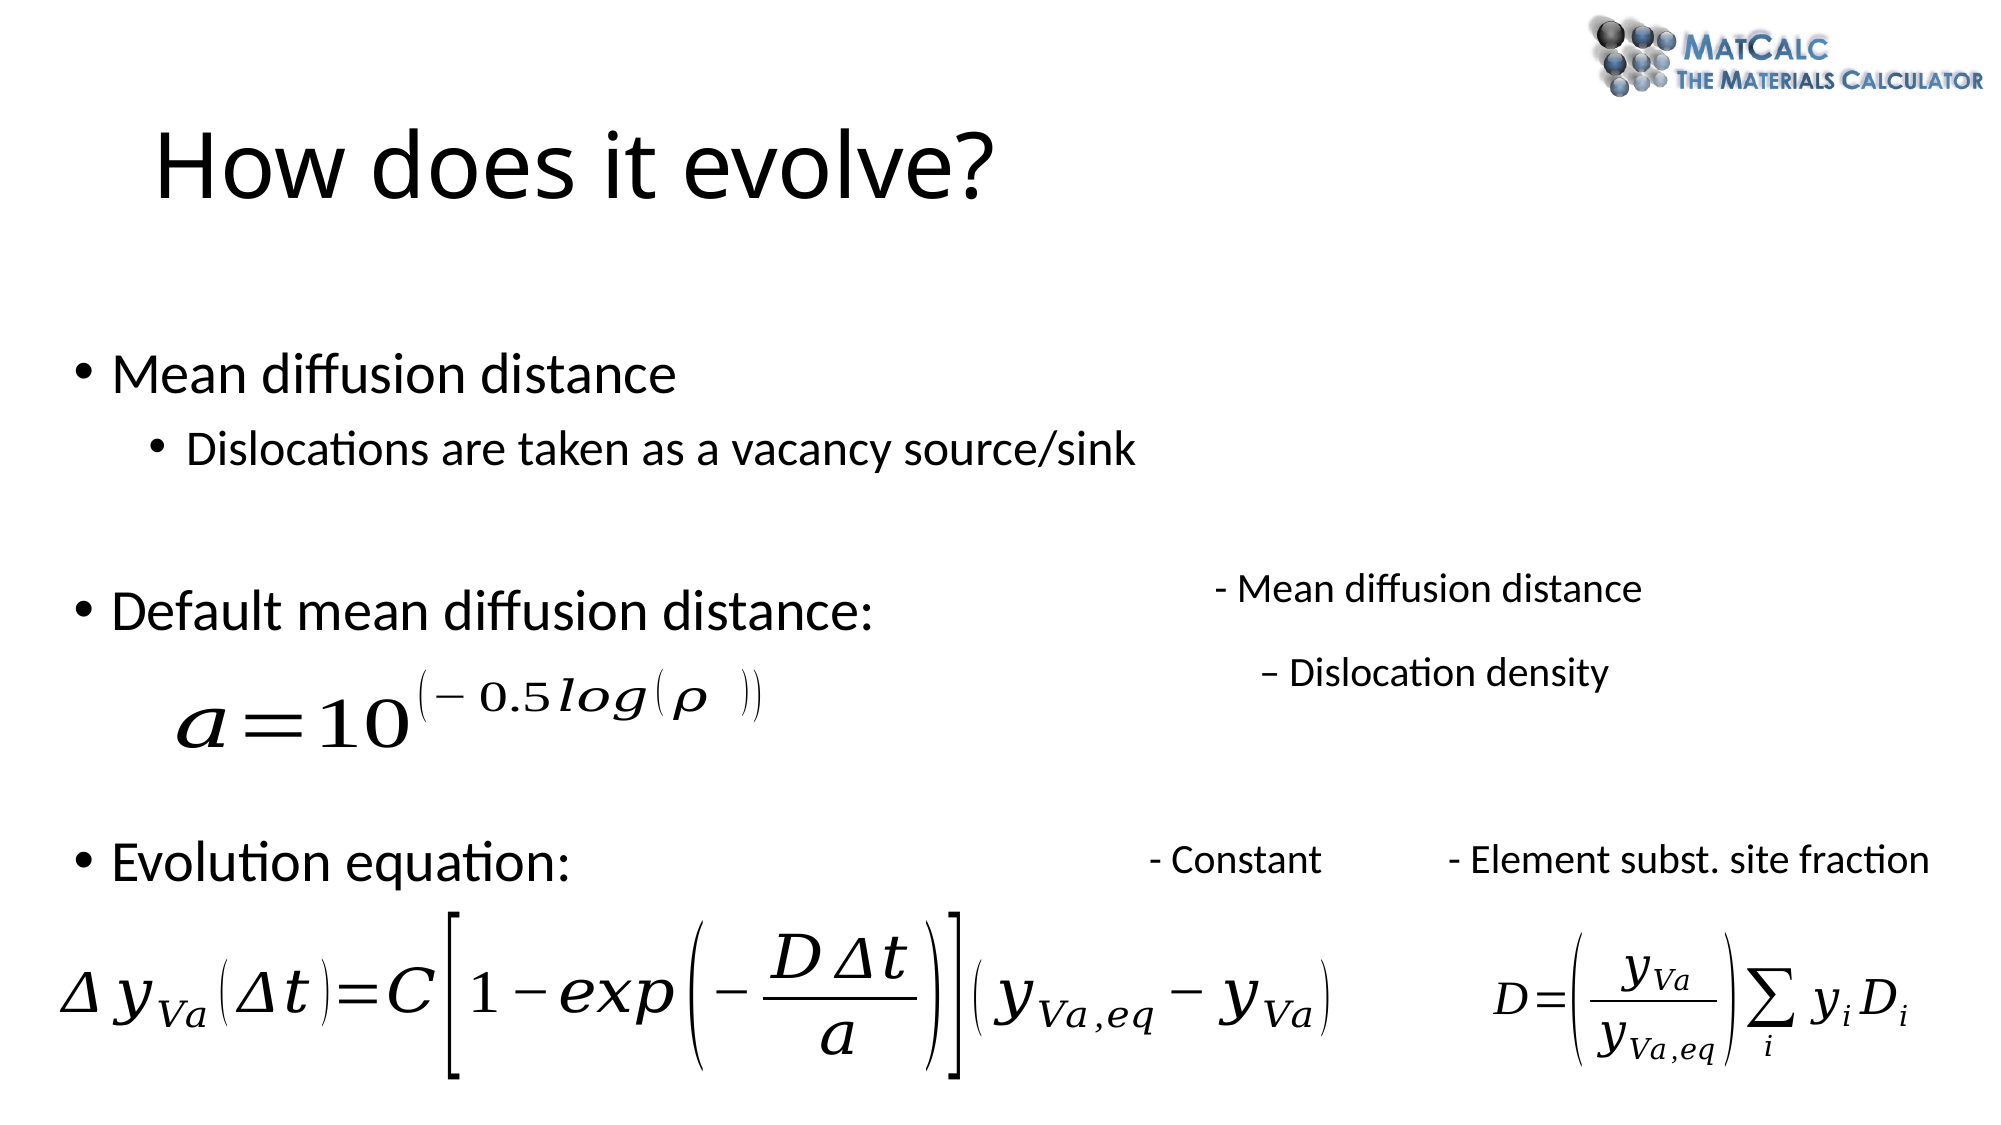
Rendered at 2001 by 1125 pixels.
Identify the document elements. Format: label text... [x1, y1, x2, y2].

picture [1585, 12, 1988, 107]
list Mean diffusion distance Dislocations are taken as a vacancy source/sink Default mean diffusion distance: Evolution equation: [58, 327, 1784, 1042]
title How does it evolve? [137, 59, 1863, 278]
